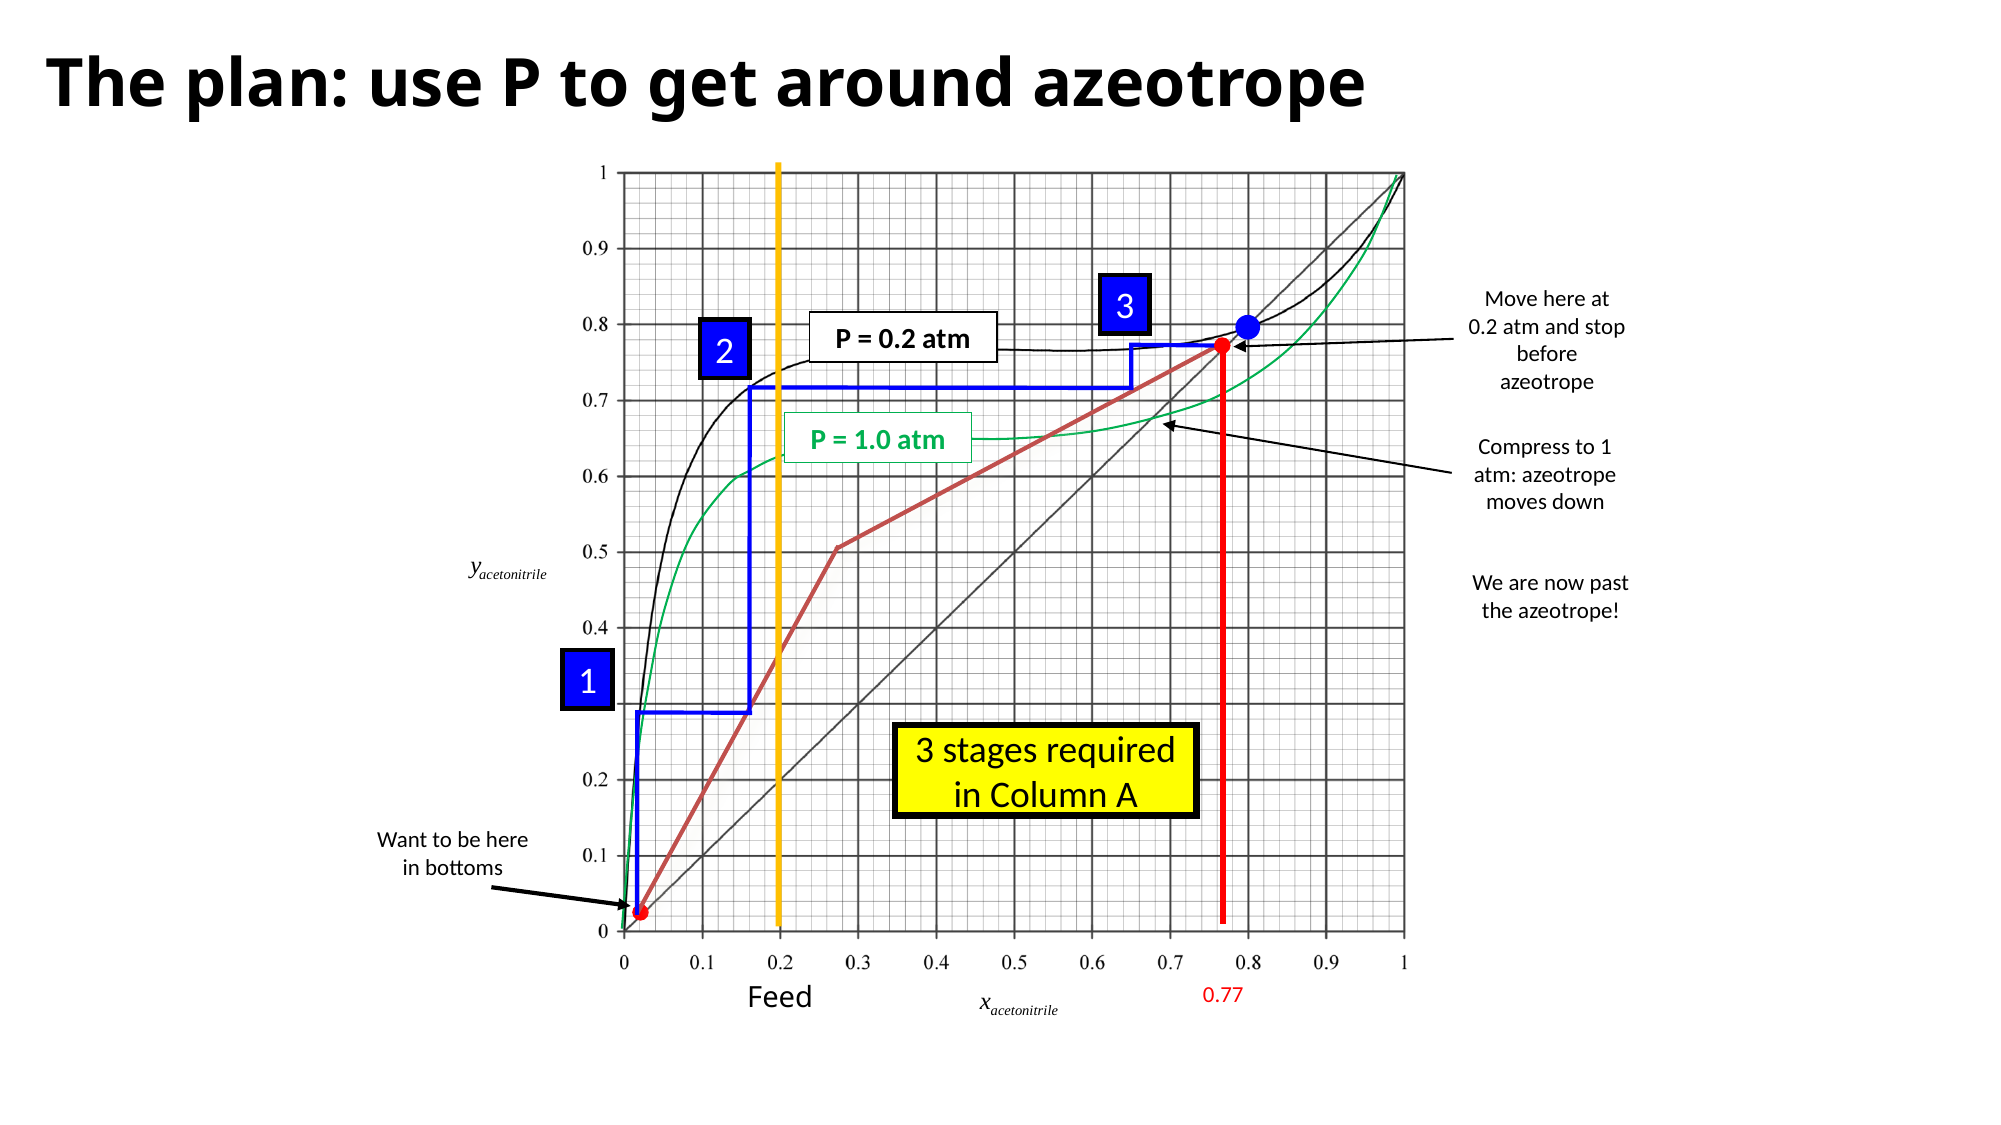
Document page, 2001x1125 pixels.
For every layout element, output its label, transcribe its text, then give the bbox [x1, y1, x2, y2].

text_box The plan: use P to get around azeotrope [30, 32, 1531, 128]
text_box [461, 482, 1428, 1018]
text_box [1162, 423, 1452, 474]
text_box Move here at 0.2 atm and stop before azeotrope [1453, 276, 1641, 402]
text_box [461, 146, 1428, 815]
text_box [1233, 339, 1454, 347]
text_box We are now past the azeotrope! [1457, 560, 1645, 631]
text_box Compress to 1 atm: azeotrope moves down [1451, 424, 1639, 522]
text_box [621, 174, 1397, 929]
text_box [359, 816, 647, 919]
